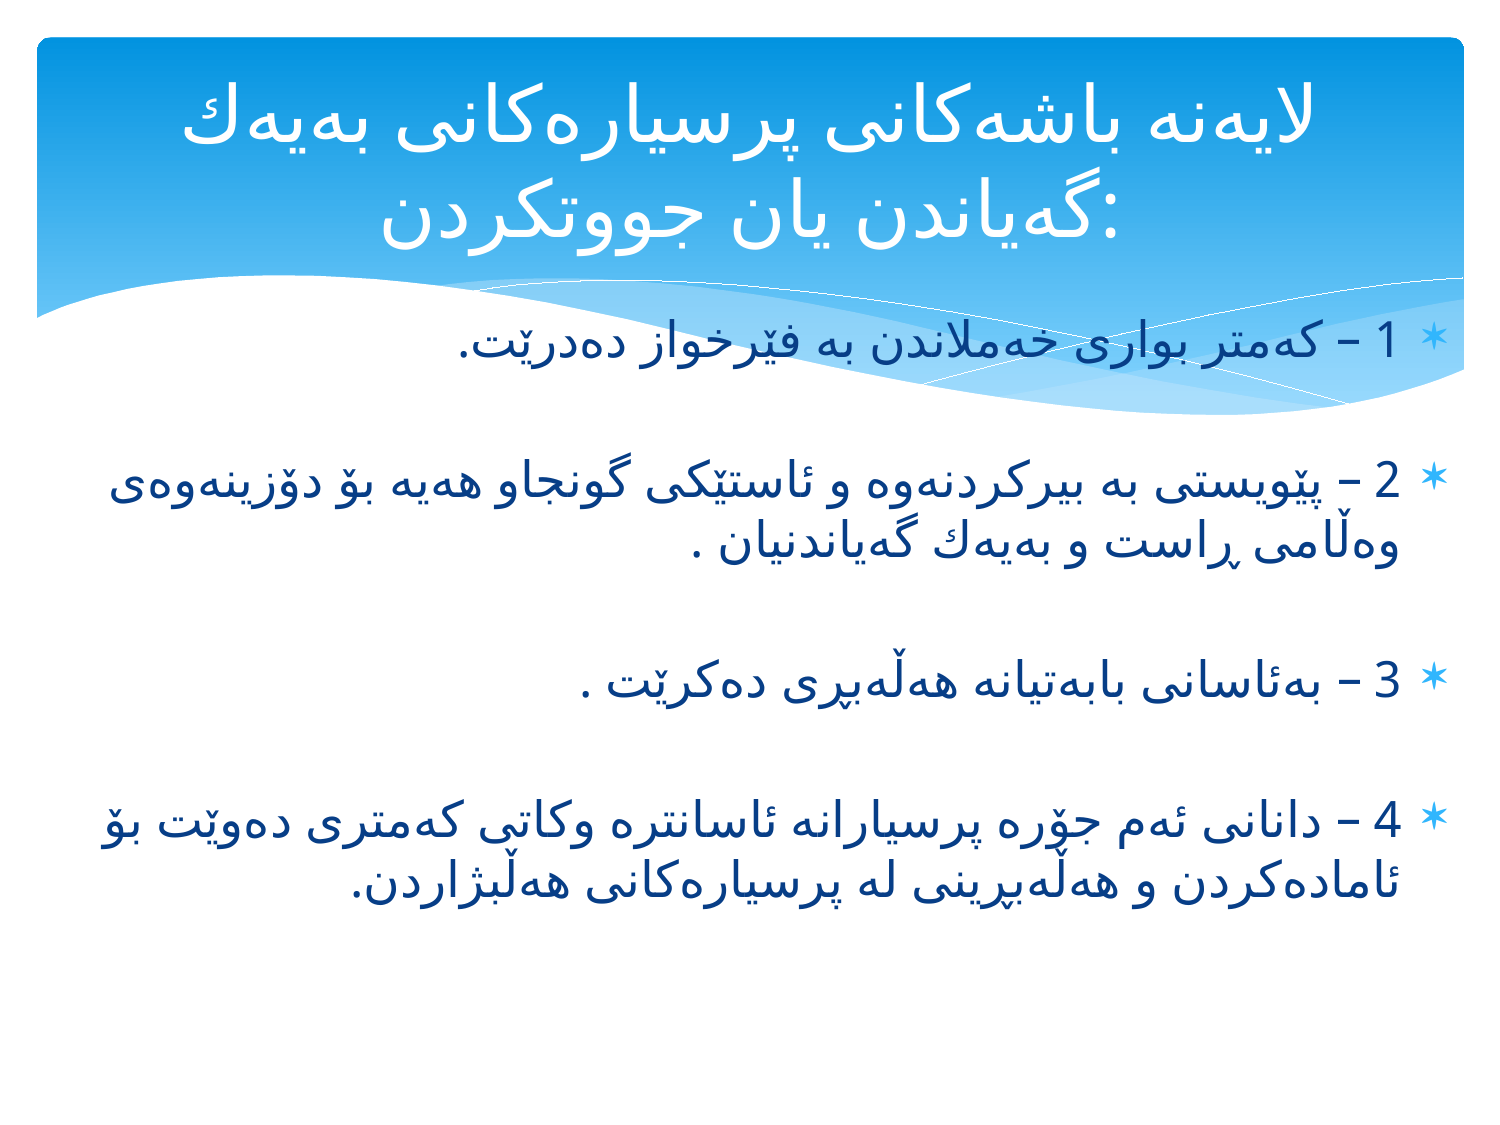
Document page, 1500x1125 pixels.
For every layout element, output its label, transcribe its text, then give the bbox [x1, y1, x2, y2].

title لایەنە باشەكانی پرسیارەكانی بەیەك گەیاندن یان جووتكردن: [37, 55, 1463, 261]
list 1 – كەمتر بواری خەملاندن بە فێرخواز دەدرێت. 2 – پێویستی بە بیركردنەوە و ئاستێكی گونجاو هەیە بۆ دۆزینەوەی وەڵامی ڕاست و بەیەك گەیاندنیان . 3 – بەئاسانی بابەتیانە هەڵەبڕی دەكرێت . 4 – دانانی ئەم جۆرە پرسیارانە ئاسانترە وكاتی كەمتری دەوێت بۆ ئامادەكردن و هەڵەبڕینی لە پرسیارەكانی هەڵبژاردن. [37, 299, 1463, 1088]
